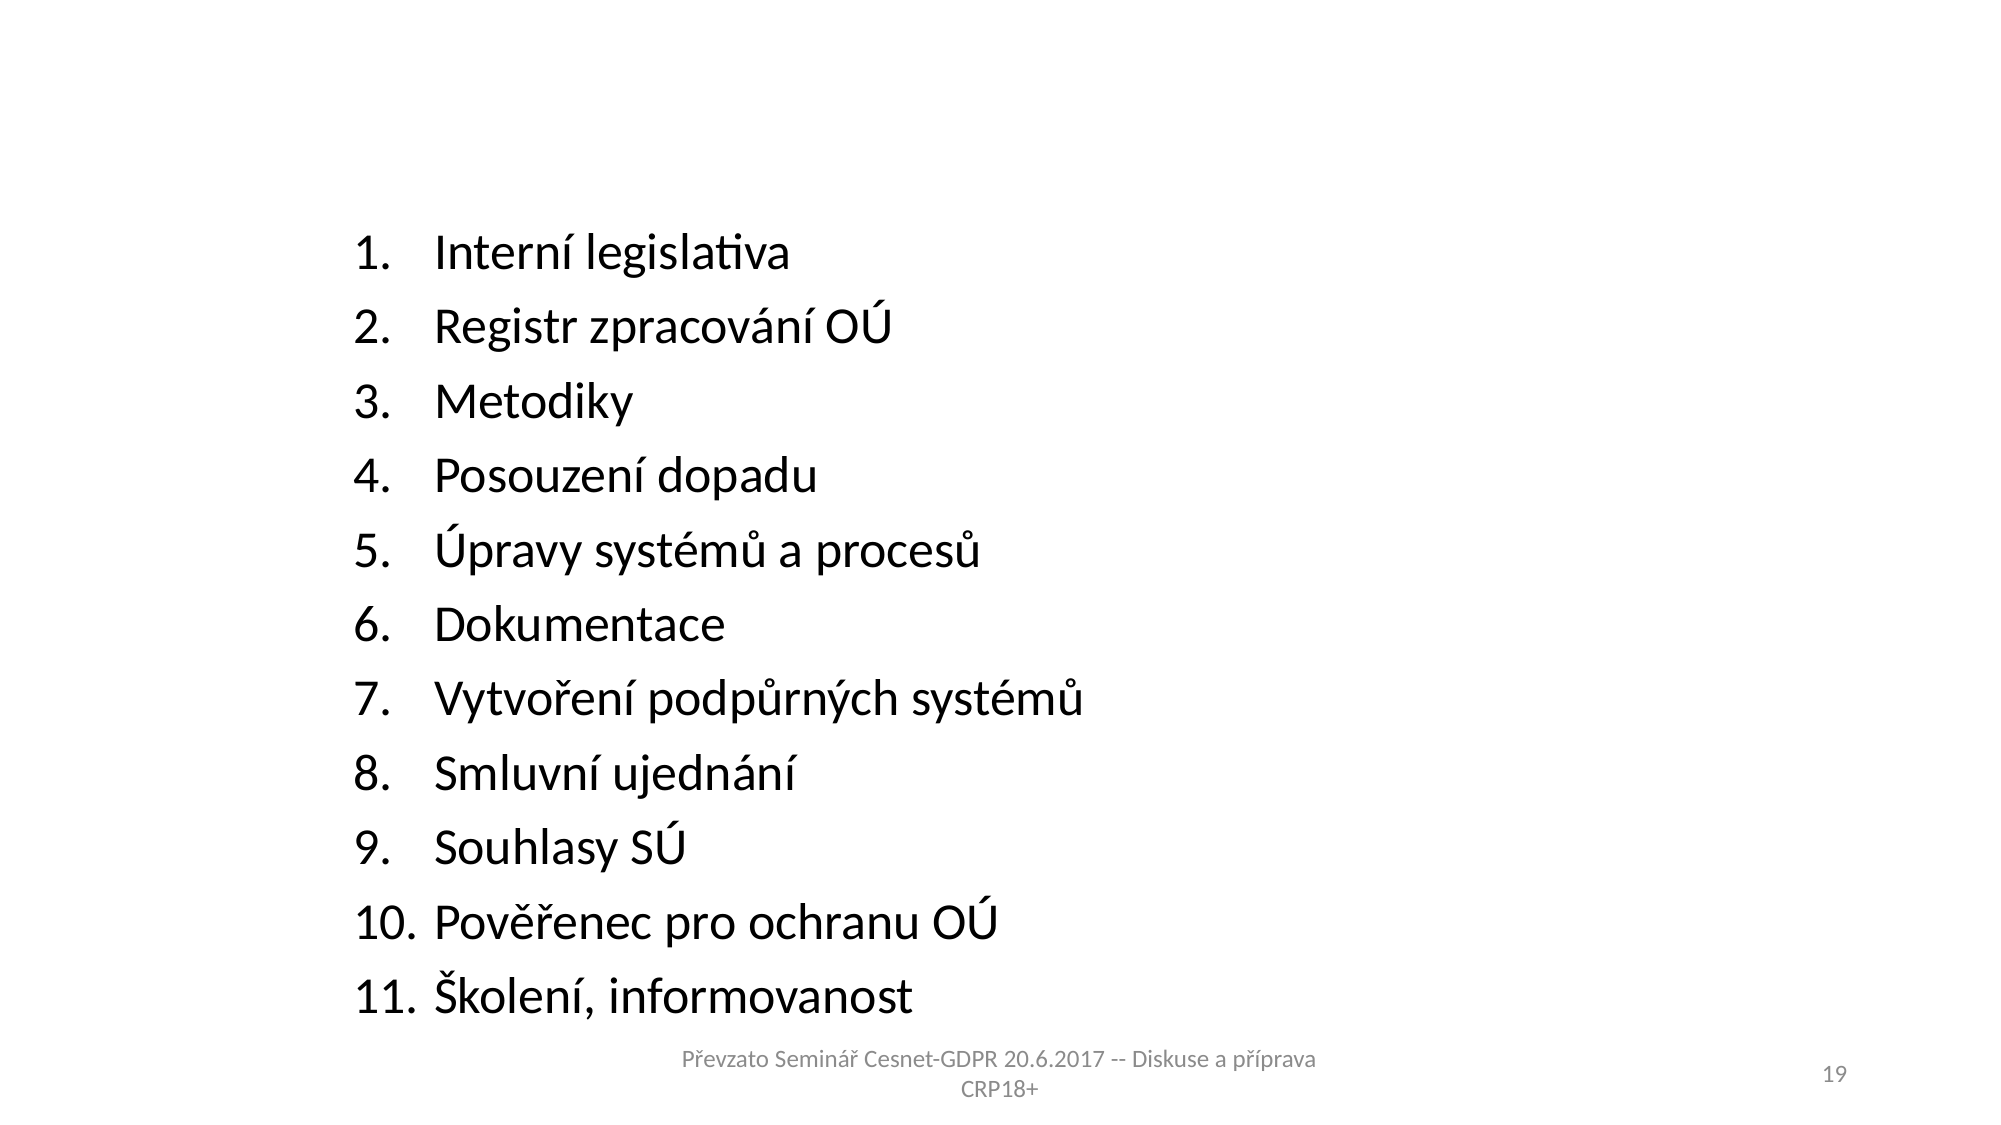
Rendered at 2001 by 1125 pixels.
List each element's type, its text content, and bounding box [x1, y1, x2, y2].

list Interní legislativa Registr zpracování OÚ Metodiky Posouzení dopadu Úpravy systémů a procesů Dokumentace Vytvoření podpůrných systémů Smluvní ujednání Souhlasy SÚ Pověřenec pro ochranu OÚ Školení, informovanost [338, 217, 1664, 1036]
slide_number 19 [1412, 1042, 1863, 1103]
footer Převzato Seminář Cesnet-GDPR 20.6.2017 -- Diskuse a příprava CRP18+ [662, 1042, 1338, 1103]
